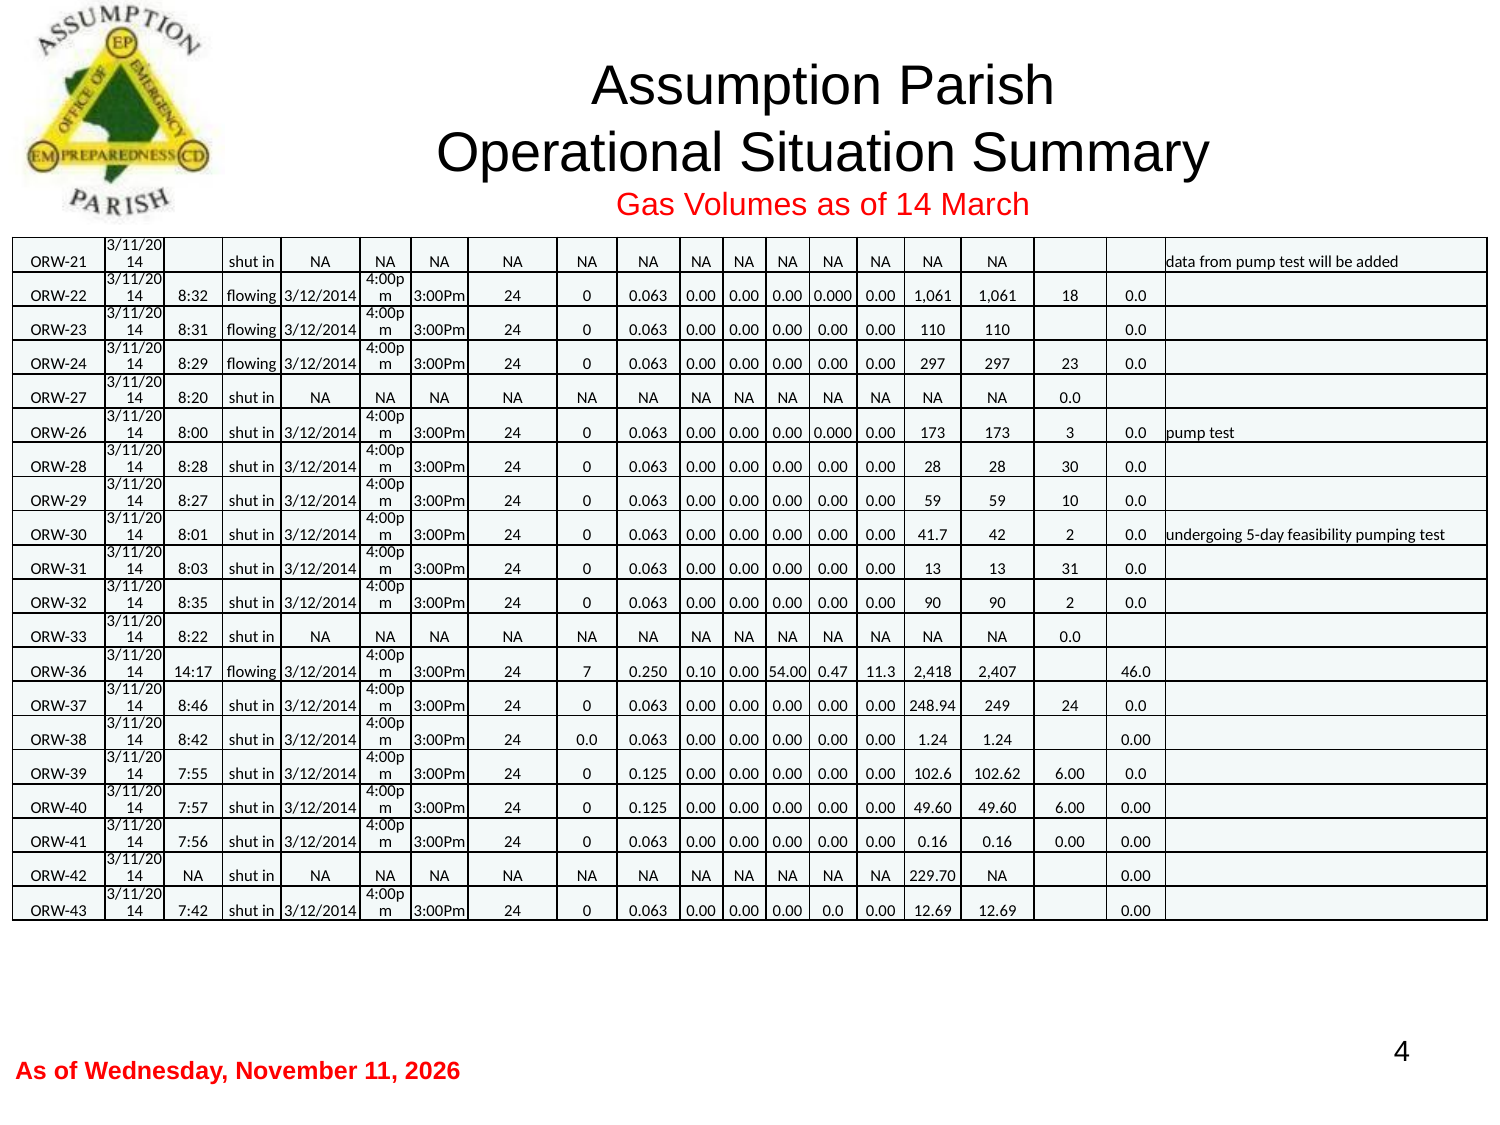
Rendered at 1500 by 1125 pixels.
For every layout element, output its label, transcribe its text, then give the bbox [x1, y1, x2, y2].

table_cell 110 [962, 307, 1033, 339]
table_cell [1166, 614, 1486, 646]
table_cell 7:57 [165, 785, 222, 817]
table_cell 0.00 [767, 273, 809, 305]
table_cell NA [558, 853, 616, 885]
table_cell 3/12/2014 [282, 648, 359, 680]
table_cell 28 [905, 443, 960, 476]
table_cell 3:00Pm [412, 819, 467, 851]
table_cell 0.00 [1107, 716, 1165, 749]
table_cell 59 [962, 477, 1033, 510]
table_cell 3/12/2014 [282, 887, 359, 919]
table_cell 0.00 [858, 341, 904, 373]
table_cell 24 [469, 477, 556, 510]
table_cell 0.0 [1035, 375, 1106, 407]
table_cell 0.00 [724, 511, 765, 544]
table_cell 0.00 [858, 785, 904, 817]
table_cell 4:00pm [361, 682, 410, 715]
table_cell ORW-24 [13, 341, 104, 373]
table_cell 3:00Pm [412, 341, 467, 373]
table_cell 8:28 [165, 443, 222, 476]
table_cell NA [767, 853, 809, 885]
table_cell NA [361, 614, 410, 646]
table_cell 3/12/2014 [282, 546, 359, 578]
table_cell 0.000 [810, 273, 856, 305]
table_cell 18 [1035, 273, 1106, 305]
table_cell [1166, 887, 1486, 919]
table_cell 0.00 [724, 785, 765, 817]
slide_number 4 [1074, 1024, 1426, 1103]
table_cell 0.00 [724, 750, 765, 783]
table_cell 0 [558, 511, 616, 544]
table_cell 46.0 [1107, 648, 1165, 680]
table_cell 2,407 [962, 648, 1033, 680]
table_cell 28 [962, 443, 1033, 476]
table_cell 3:00Pm [412, 682, 467, 715]
table_cell NA [767, 375, 809, 407]
table_cell 0.00 [810, 785, 856, 817]
table_cell 0.00 [810, 307, 856, 339]
table_cell [1035, 716, 1106, 749]
table_cell 0.0 [558, 716, 616, 749]
table_cell NA [858, 614, 904, 646]
table_cell 0 [558, 819, 616, 851]
table_cell 0.00 [858, 750, 904, 783]
table_cell 24 [469, 580, 556, 612]
table_cell pump test [1166, 409, 1486, 441]
table_cell NA [469, 853, 556, 885]
table_cell 49.60 [905, 785, 960, 817]
table_cell ORW-43 [13, 887, 104, 919]
table_cell NA [618, 853, 679, 885]
table_cell 0.00 [810, 443, 856, 476]
table_cell 24 [1035, 682, 1106, 715]
table_cell [1166, 341, 1486, 373]
table_cell [1166, 477, 1486, 510]
table_cell 0.00 [810, 819, 856, 851]
table_cell 0.00 [681, 750, 722, 783]
table_cell 229.70 [905, 853, 960, 885]
table_cell 173 [905, 409, 960, 441]
table_cell 0.00 [810, 750, 856, 783]
table_cell 0.00 [767, 750, 809, 783]
table_cell 0.063 [618, 477, 679, 510]
table_cell 3/12/2014 [282, 511, 359, 544]
table_cell 0.00 [724, 819, 765, 851]
table_cell 0.0 [1107, 511, 1165, 544]
table_cell NA [724, 375, 765, 407]
table_cell ORW-32 [13, 580, 104, 612]
table_cell 0.00 [681, 716, 722, 749]
table_cell 12.69 [905, 887, 960, 919]
table_cell [1166, 853, 1486, 885]
table_cell 24 [469, 341, 556, 373]
table_cell 0.063 [618, 443, 679, 476]
table_cell NA [558, 614, 616, 646]
table_cell 0.00 [724, 341, 765, 373]
table_cell 3:00Pm [412, 477, 467, 510]
table_cell undergoing 5-day feasibility pumping test [1166, 511, 1486, 544]
table_cell 3:00Pm [412, 546, 467, 578]
table_cell 4:00pm [361, 580, 410, 612]
table_cell NA [962, 375, 1033, 407]
table_cell 3/11/2014 [106, 546, 163, 578]
table_cell 4:00pm [361, 887, 410, 919]
table_cell [1166, 682, 1486, 715]
table_cell 0.00 [858, 511, 904, 544]
table_cell 0.00 [1035, 819, 1106, 851]
table_cell 3/11/2014 [106, 648, 163, 680]
table_cell 31 [1035, 546, 1106, 578]
table_cell 24 [469, 887, 556, 919]
table_cell 3/12/2014 [282, 273, 359, 305]
table_cell 0.00 [724, 477, 765, 510]
table_cell NA [681, 614, 722, 646]
table_cell 4:00pm [361, 477, 410, 510]
table_cell 0.00 [767, 580, 809, 612]
table_cell 0.00 [767, 819, 809, 851]
table_cell 0.00 [767, 477, 809, 510]
table_cell 3:00Pm [412, 716, 467, 749]
table_cell 0.0 [1107, 443, 1165, 476]
table_cell ORW-29 [13, 477, 104, 510]
table_cell 42 [962, 511, 1033, 544]
table_cell 0 [558, 580, 616, 612]
table_cell flowing [223, 273, 280, 305]
table_cell 13 [905, 546, 960, 578]
table_cell 0.00 [724, 682, 765, 715]
table_cell 248.94 [905, 682, 960, 715]
table_cell 3/12/2014 [282, 716, 359, 749]
table_cell [1107, 614, 1165, 646]
table_cell 4:00pm [361, 511, 410, 544]
table_cell 0.00 [810, 546, 856, 578]
table_cell ORW-41 [13, 819, 104, 851]
table_cell 0.00 [724, 409, 765, 441]
table_cell 8:29 [165, 341, 222, 373]
table_cell [1166, 443, 1486, 476]
table_cell ORW-22 [13, 273, 104, 305]
table_cell 1,061 [905, 273, 960, 305]
table_cell 10 [1035, 477, 1106, 510]
table_cell NA [282, 614, 359, 646]
table_cell [1166, 375, 1486, 407]
table_cell NA [681, 375, 722, 407]
table_cell 0.00 [681, 511, 722, 544]
table_header NA [618, 238, 679, 271]
table_cell 14:17 [165, 648, 222, 680]
table_cell 24 [469, 409, 556, 441]
table_cell 0 [558, 443, 616, 476]
table_cell NA [165, 853, 222, 885]
table_cell shut in [223, 614, 280, 646]
table_cell ORW-31 [13, 546, 104, 578]
table_cell 4:00pm [361, 785, 410, 817]
table_cell 0.00 [858, 682, 904, 715]
table_cell 7:55 [165, 750, 222, 783]
table_cell 1.24 [962, 716, 1033, 749]
table_cell 0.00 [681, 273, 722, 305]
table_cell 4:00pm [361, 716, 410, 749]
table_cell 3/11/2014 [106, 580, 163, 612]
table_cell 0 [558, 750, 616, 783]
table_cell 0.063 [618, 819, 679, 851]
table_cell 0.063 [618, 546, 679, 578]
table_cell 0.16 [905, 819, 960, 851]
table_cell 8:32 [165, 273, 222, 305]
table_cell 4:00pm [361, 341, 410, 373]
table_cell 8:31 [165, 307, 222, 339]
table_cell 0.00 [681, 341, 722, 373]
table_cell 0.0 [1107, 546, 1165, 578]
table_cell NA [469, 375, 556, 407]
table_cell 0 [558, 477, 616, 510]
table_cell shut in [223, 546, 280, 578]
table_cell 3:00Pm [412, 887, 467, 919]
table_cell 3:00Pm [412, 750, 467, 783]
table_cell 8:22 [165, 614, 222, 646]
table_cell 7:42 [165, 887, 222, 919]
table_cell ORW-37 [13, 682, 104, 715]
table_cell 8:00 [165, 409, 222, 441]
table_cell NA [618, 375, 679, 407]
table_header shut in [223, 238, 280, 271]
table_cell ORW-38 [13, 716, 104, 749]
table_cell NA [282, 853, 359, 885]
table_cell shut in [223, 853, 280, 885]
table_cell NA [810, 375, 856, 407]
table_cell 0.00 [767, 887, 809, 919]
table_cell 0.00 [858, 819, 904, 851]
table_cell 0.063 [618, 682, 679, 715]
table_header 3/11/2014 [106, 238, 163, 271]
table_cell 30 [1035, 443, 1106, 476]
table_cell 3/12/2014 [282, 580, 359, 612]
table_cell 0.00 [724, 716, 765, 749]
table_cell 0.00 [767, 341, 809, 373]
table_cell 0.00 [724, 273, 765, 305]
table_cell 3/11/2014 [106, 887, 163, 919]
table_cell shut in [223, 887, 280, 919]
table_cell 0.063 [618, 409, 679, 441]
table_cell 0.0 [1107, 307, 1165, 339]
table_cell 0.063 [618, 273, 679, 305]
table_cell 0.00 [767, 511, 809, 544]
table_cell 2 [1035, 580, 1106, 612]
table_cell flowing [223, 341, 280, 373]
table_cell 0.0 [1107, 580, 1165, 612]
table_cell 24 [469, 546, 556, 578]
table_cell NA [810, 853, 856, 885]
table_cell [1035, 887, 1106, 919]
table_cell 0 [558, 682, 616, 715]
table_cell 297 [905, 341, 960, 373]
table_cell 3/12/2014 [282, 785, 359, 817]
table_cell 12.69 [962, 887, 1033, 919]
table_cell 3:00Pm [412, 307, 467, 339]
table_cell 3:00Pm [412, 648, 467, 680]
table_cell 3/11/2014 [106, 511, 163, 544]
table_cell 23 [1035, 341, 1106, 373]
table_cell 49.60 [962, 785, 1033, 817]
table_cell 0.0 [1107, 682, 1165, 715]
table_cell 3/12/2014 [282, 819, 359, 851]
table_cell 0.00 [1107, 785, 1165, 817]
table_cell 24 [469, 307, 556, 339]
table_cell 24 [469, 819, 556, 851]
table_cell NA [724, 614, 765, 646]
table_header NA [412, 238, 467, 271]
table_cell NA [282, 375, 359, 407]
table_cell 0.00 [810, 477, 856, 510]
table_cell 4:00pm [361, 443, 410, 476]
table_cell NA [558, 375, 616, 407]
table_cell 3/11/2014 [106, 614, 163, 646]
table_cell shut in [223, 375, 280, 407]
table_cell 3/11/2014 [106, 375, 163, 407]
table_cell 3/12/2014 [282, 341, 359, 373]
table_cell 3/11/2014 [106, 750, 163, 783]
table_header NA [905, 238, 960, 271]
table_cell 4:00pm [361, 750, 410, 783]
table_cell 0.00 [724, 307, 765, 339]
table_cell 24 [469, 682, 556, 715]
table_cell 0.00 [858, 477, 904, 510]
table_cell NA [361, 375, 410, 407]
table_cell 6.00 [1035, 750, 1106, 783]
table_cell 0.00 [767, 409, 809, 441]
table_cell 0.250 [618, 648, 679, 680]
table_cell 0 [558, 273, 616, 305]
table_cell NA [858, 375, 904, 407]
table_cell 24 [469, 273, 556, 305]
table_cell 0.00 [810, 682, 856, 715]
table_cell 3/12/2014 [282, 682, 359, 715]
table_cell 0.10 [681, 648, 722, 680]
table_cell 4:00pm [361, 819, 410, 851]
table_cell 0.00 [681, 409, 722, 441]
table_cell shut in [223, 682, 280, 715]
table_cell 0.00 [1107, 819, 1165, 851]
table_cell 0 [558, 546, 616, 578]
table_header NA [282, 238, 359, 271]
table_cell 3/11/2014 [106, 341, 163, 373]
table_cell 0.00 [767, 307, 809, 339]
table_cell 13 [962, 546, 1033, 578]
table_cell ORW-26 [13, 409, 104, 441]
table_header NA [767, 238, 809, 271]
table_cell 41.7 [905, 511, 960, 544]
table_cell ORW-42 [13, 853, 104, 885]
table_cell 0.125 [618, 785, 679, 817]
table_cell shut in [223, 580, 280, 612]
table_cell [1166, 750, 1486, 783]
table_cell NA [412, 614, 467, 646]
table_cell 59 [905, 477, 960, 510]
table_header NA [681, 238, 722, 271]
table_cell NA [412, 853, 467, 885]
table_cell shut in [223, 477, 280, 510]
table_cell 0.00 [767, 716, 809, 749]
table_cell flowing [223, 648, 280, 680]
table_cell NA [412, 375, 467, 407]
table_cell 3:00Pm [412, 273, 467, 305]
table_header NA [558, 238, 616, 271]
table_cell 3/11/2014 [106, 443, 163, 476]
table_cell 0 [558, 307, 616, 339]
text_box Assumption Parish Operational Situation Summary Gas Volumes as of 14 March [228, 41, 1499, 230]
table_cell 24 [469, 785, 556, 817]
table_cell 0.00 [810, 716, 856, 749]
table_cell 102.62 [962, 750, 1033, 783]
table_cell ORW-33 [13, 614, 104, 646]
table_cell [1166, 273, 1486, 305]
table_cell 0.00 [681, 785, 722, 817]
table_cell 3 [1035, 409, 1106, 441]
table_cell 0.00 [724, 648, 765, 680]
table_cell 7:56 [165, 819, 222, 851]
table_cell 3/11/2014 [106, 477, 163, 510]
table_cell [1166, 785, 1486, 817]
table_cell 3/12/2014 [282, 443, 359, 476]
table_cell 0.00 [681, 887, 722, 919]
table_cell 1.24 [905, 716, 960, 749]
table_cell 0.00 [681, 443, 722, 476]
table_cell 4:00pm [361, 546, 410, 578]
table_cell NA [724, 853, 765, 885]
table_cell ORW-23 [13, 307, 104, 339]
table_cell 0.00 [810, 511, 856, 544]
table_cell 8:35 [165, 580, 222, 612]
table_cell 0.063 [618, 511, 679, 544]
table_cell 0.063 [618, 887, 679, 919]
table_cell 0.0 [1035, 614, 1106, 646]
table_cell 8:46 [165, 682, 222, 715]
table_cell [1166, 580, 1486, 612]
table_cell 0.00 [767, 443, 809, 476]
table_cell 11.3 [858, 648, 904, 680]
table_cell 0.0 [810, 887, 856, 919]
table_cell 0.0 [1107, 273, 1165, 305]
table_cell ORW-27 [13, 375, 104, 407]
table_cell 3/11/2014 [106, 273, 163, 305]
table_cell 3/11/2014 [106, 819, 163, 851]
table_cell 2,418 [905, 648, 960, 680]
table_header NA [858, 238, 904, 271]
table_cell NA [767, 614, 809, 646]
table_cell NA [361, 853, 410, 885]
table_header [1035, 238, 1106, 271]
table_cell 8:01 [165, 511, 222, 544]
table_header [1107, 238, 1165, 271]
table_cell 0 [558, 341, 616, 373]
table_cell 0.00 [858, 443, 904, 476]
table_cell [1166, 716, 1486, 749]
table_cell shut in [223, 819, 280, 851]
table_cell 0.00 [681, 819, 722, 851]
table_cell 0.00 [858, 409, 904, 441]
table_header NA [361, 238, 410, 271]
table_header [165, 238, 222, 271]
table_cell 0.00 [858, 307, 904, 339]
table_cell 173 [962, 409, 1033, 441]
table_cell ORW-40 [13, 785, 104, 817]
table_cell 0.0 [1107, 750, 1165, 783]
table_cell [1035, 853, 1106, 885]
table_cell 3/11/2014 [106, 409, 163, 441]
table_cell 3:00Pm [412, 511, 467, 544]
table_cell 3/11/2014 [106, 716, 163, 749]
table_cell [1166, 546, 1486, 578]
table_cell shut in [223, 409, 280, 441]
table_cell 4:00pm [361, 307, 410, 339]
table_cell NA [681, 853, 722, 885]
table_cell 90 [962, 580, 1033, 612]
table_cell 24 [469, 648, 556, 680]
table_header ORW-21 [13, 238, 104, 271]
table_cell 24 [469, 443, 556, 476]
table_cell 90 [905, 580, 960, 612]
picture [0, 0, 226, 229]
table_cell shut in [223, 785, 280, 817]
table_cell 0.000 [810, 409, 856, 441]
table_cell NA [618, 614, 679, 646]
table_cell 3/11/2014 [106, 785, 163, 817]
table_cell 3:00Pm [412, 409, 467, 441]
table_cell 0.00 [767, 682, 809, 715]
table_cell 24 [469, 716, 556, 749]
table_cell 0.00 [1107, 887, 1165, 919]
table_cell 0.0 [1107, 409, 1165, 441]
table_cell 3/11/2014 [106, 853, 163, 885]
table_cell 3/12/2014 [282, 750, 359, 783]
table_cell 4:00pm [361, 409, 410, 441]
table_cell 3/12/2014 [282, 307, 359, 339]
table_cell [1107, 375, 1165, 407]
table_cell 0.0 [1107, 341, 1165, 373]
table_header NA [962, 238, 1033, 271]
table_cell 0 [558, 887, 616, 919]
table_cell 8:20 [165, 375, 222, 407]
table_cell 0.063 [618, 307, 679, 339]
table_cell NA [469, 614, 556, 646]
table_cell 0.00 [858, 546, 904, 578]
table_cell 0.00 [681, 682, 722, 715]
table_cell 0.00 [858, 273, 904, 305]
table_cell 3/12/2014 [282, 409, 359, 441]
table_cell 0.16 [962, 819, 1033, 851]
table_cell 3:00Pm [412, 785, 467, 817]
table_cell 3:00Pm [412, 443, 467, 476]
table_cell 8:42 [165, 716, 222, 749]
table_cell 0.063 [618, 341, 679, 373]
table_cell flowing [223, 307, 280, 339]
table_cell 0.0 [1107, 477, 1165, 510]
table_cell 0.00 [724, 546, 765, 578]
table_cell 4:00pm [361, 273, 410, 305]
table_cell 6.00 [1035, 785, 1106, 817]
table_header NA [810, 238, 856, 271]
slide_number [0, 1046, 651, 1125]
table_cell 0.00 [681, 307, 722, 339]
table_cell 0.063 [618, 716, 679, 749]
table_cell 0.00 [724, 443, 765, 476]
table_cell NA [905, 614, 960, 646]
table_cell 8:27 [165, 477, 222, 510]
table_cell shut in [223, 716, 280, 749]
table_cell [1166, 648, 1486, 680]
table_cell ORW-36 [13, 648, 104, 680]
table_cell 0.125 [618, 750, 679, 783]
table_cell shut in [223, 750, 280, 783]
table_cell [1035, 648, 1106, 680]
table_cell [1035, 307, 1106, 339]
table_cell 0.00 [681, 546, 722, 578]
table_cell 3/11/2014 [106, 307, 163, 339]
table_cell [1166, 819, 1486, 851]
table_cell NA [962, 853, 1033, 885]
table_cell 4:00pm [361, 648, 410, 680]
table_cell 0.00 [810, 580, 856, 612]
table_cell NA [905, 375, 960, 407]
table_cell 102.6 [905, 750, 960, 783]
table_cell 0.063 [618, 580, 679, 612]
table_cell 0.00 [858, 716, 904, 749]
table_header NA [724, 238, 765, 271]
table_cell shut in [223, 443, 280, 476]
table_cell NA [810, 614, 856, 646]
table_cell 0.00 [858, 580, 904, 612]
table_cell 110 [905, 307, 960, 339]
table_cell 8:03 [165, 546, 222, 578]
table_cell 0 [558, 409, 616, 441]
table_cell 0.47 [810, 648, 856, 680]
table_cell ORW-28 [13, 443, 104, 476]
table_cell 0.00 [767, 785, 809, 817]
table_cell 1,061 [962, 273, 1033, 305]
table_cell NA [858, 853, 904, 885]
table_cell 0.00 [767, 546, 809, 578]
table_cell 2 [1035, 511, 1106, 544]
table_cell ORW-30 [13, 511, 104, 544]
table_cell 24 [469, 750, 556, 783]
table_header NA [469, 238, 556, 271]
table_cell 54.00 [767, 648, 809, 680]
table_cell 0.00 [1107, 853, 1165, 885]
table_cell 24 [469, 511, 556, 544]
table_cell shut in [223, 511, 280, 544]
table_cell 3/12/2014 [282, 477, 359, 510]
table_cell 3/11/2014 [106, 682, 163, 715]
table_cell NA [962, 614, 1033, 646]
table_cell 0.00 [724, 887, 765, 919]
table_cell 0.00 [810, 341, 856, 373]
table_cell 7 [558, 648, 616, 680]
table_cell 3:00Pm [412, 580, 467, 612]
table_cell [1166, 307, 1486, 339]
table_cell 0.00 [858, 887, 904, 919]
table_cell 0.00 [724, 580, 765, 612]
table_cell 0.00 [681, 477, 722, 510]
table_header data from pump test will be added [1166, 238, 1486, 271]
table_cell ORW-39 [13, 750, 104, 783]
table_cell 297 [962, 341, 1033, 373]
table_cell 0.00 [681, 580, 722, 612]
table_cell 0 [558, 785, 616, 817]
table_cell 249 [962, 682, 1033, 715]
